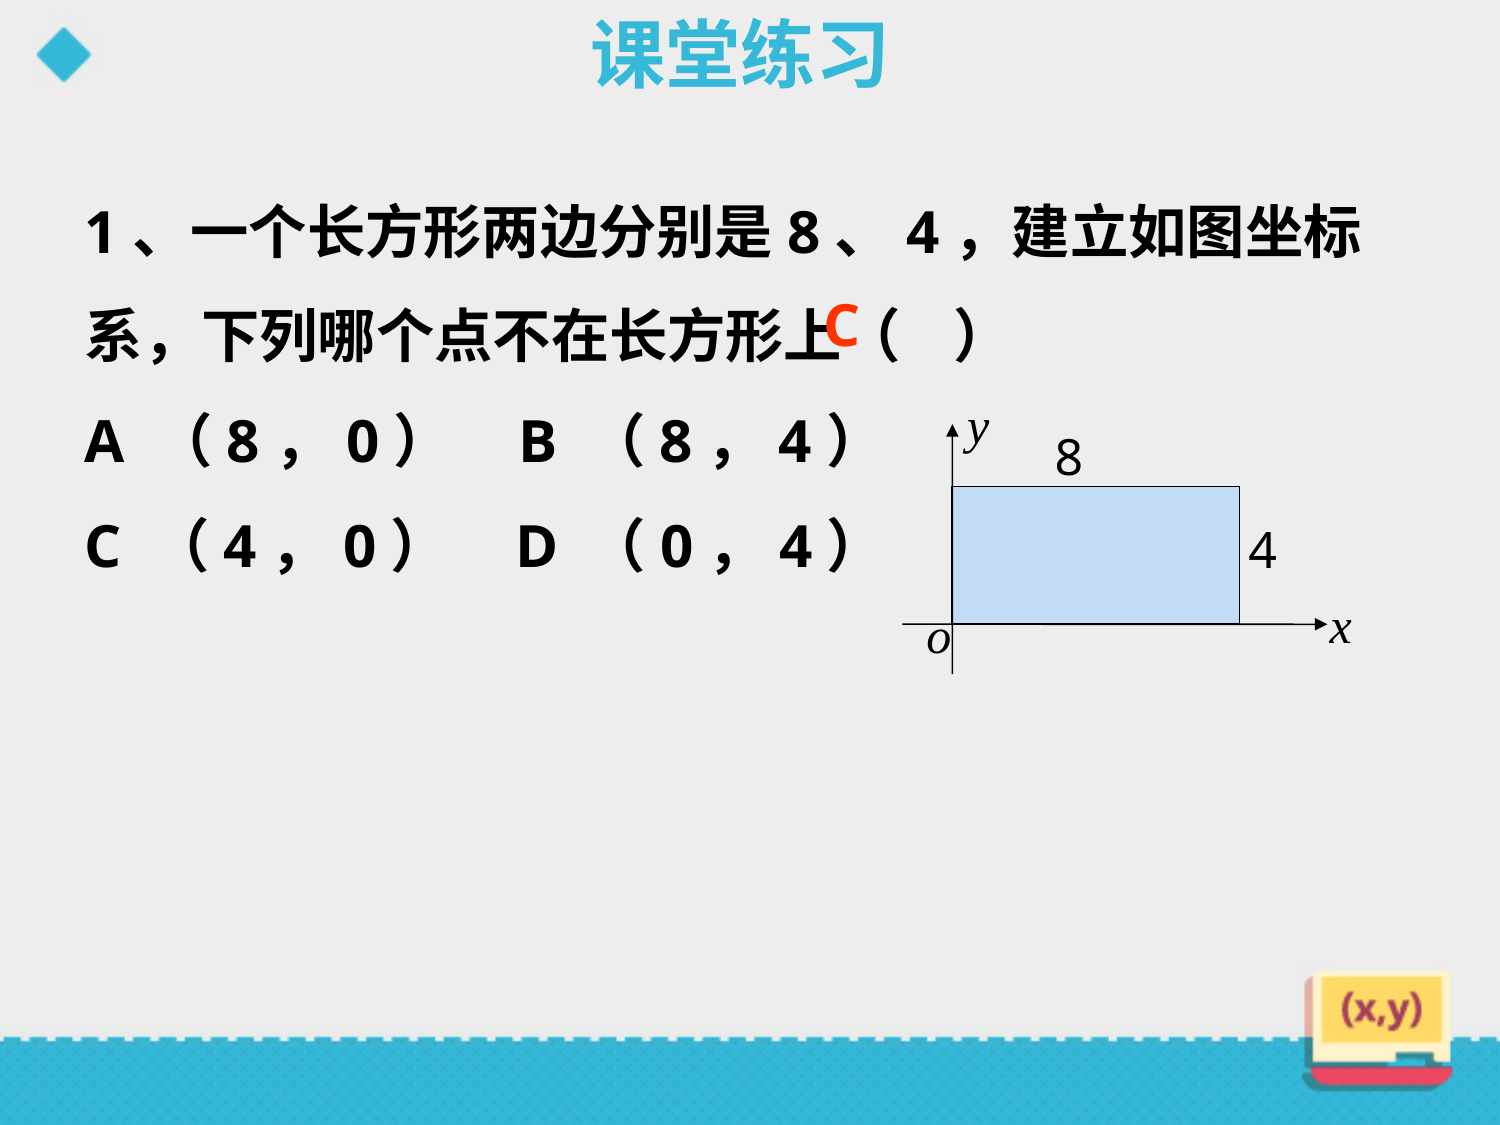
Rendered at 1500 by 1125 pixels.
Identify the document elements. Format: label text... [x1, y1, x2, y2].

text_box 1、一个长方形两边分别是8、4，建立如图坐标系，下列哪个点不在长方形上（ ） A （8，0） B （8，4） C （4，0） D （0，4） [70, 152, 1430, 686]
text_box 课堂练习 [35, 0, 1388, 124]
picture [0, 0, 1500, 1125]
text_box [902, 386, 1378, 675]
text_box C [808, 281, 884, 366]
